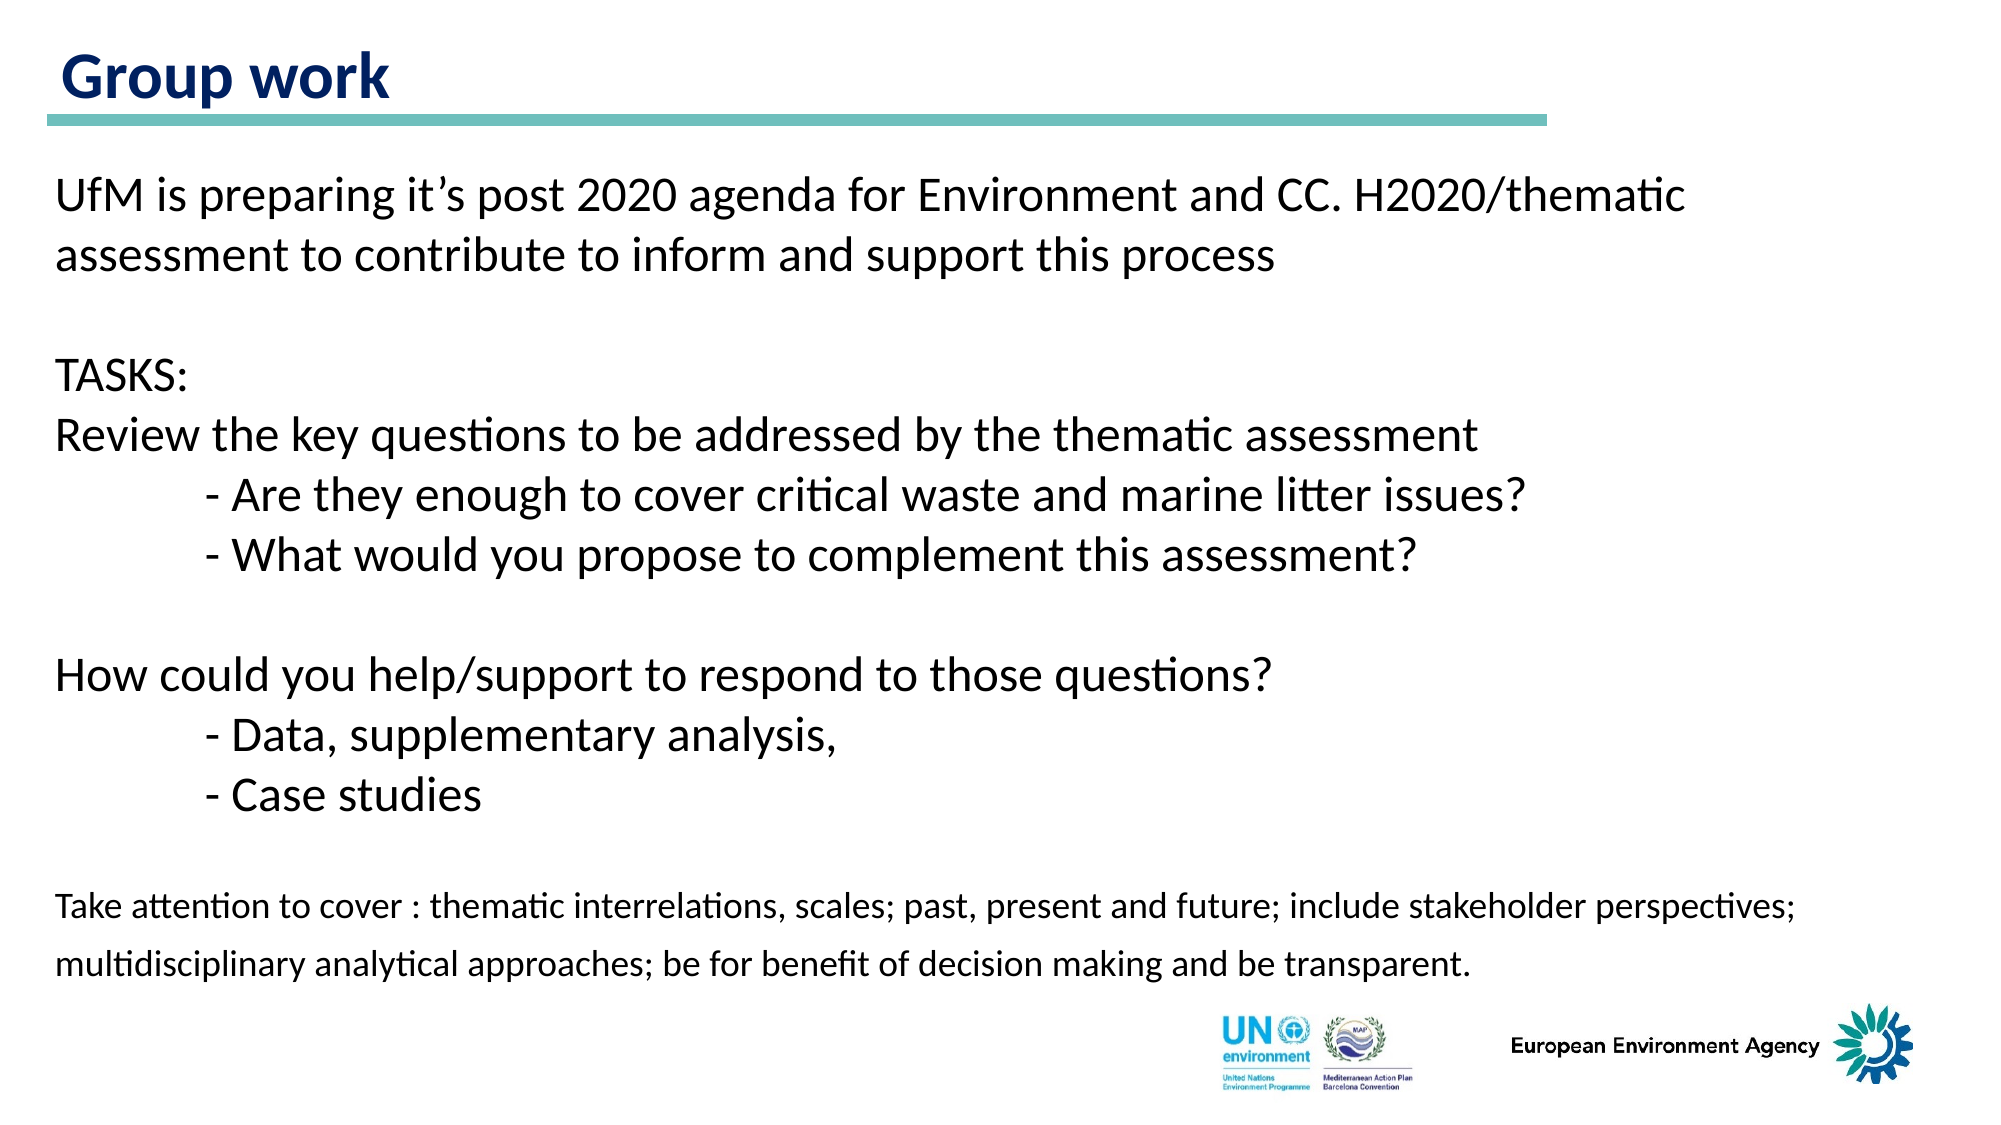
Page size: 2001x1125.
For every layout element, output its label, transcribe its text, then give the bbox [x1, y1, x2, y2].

picture [1209, 1003, 1428, 1104]
text_box UfM is preparing it’s post 2020 agenda for Environment and CC. H2020/thematic assessment to contribute to inform and support this process TASKS: Review the key questions to be addressed by the thematic assessment - Are they enough to cover critical waste and marine litter issues? - What would you propose to complement this assessment? How could you help/support to respond to those questions? - Data, supplementary analysis, - Case studies Take attention to cover : thematic interrelations, scales; past, present and future; include stakeholder perspectives; multidisciplinary analytical approaches; be for benefit of decision making and be transparent. [40, 153, 1877, 1054]
list Group work [46, 33, 1913, 121]
picture [1512, 1003, 1913, 1084]
